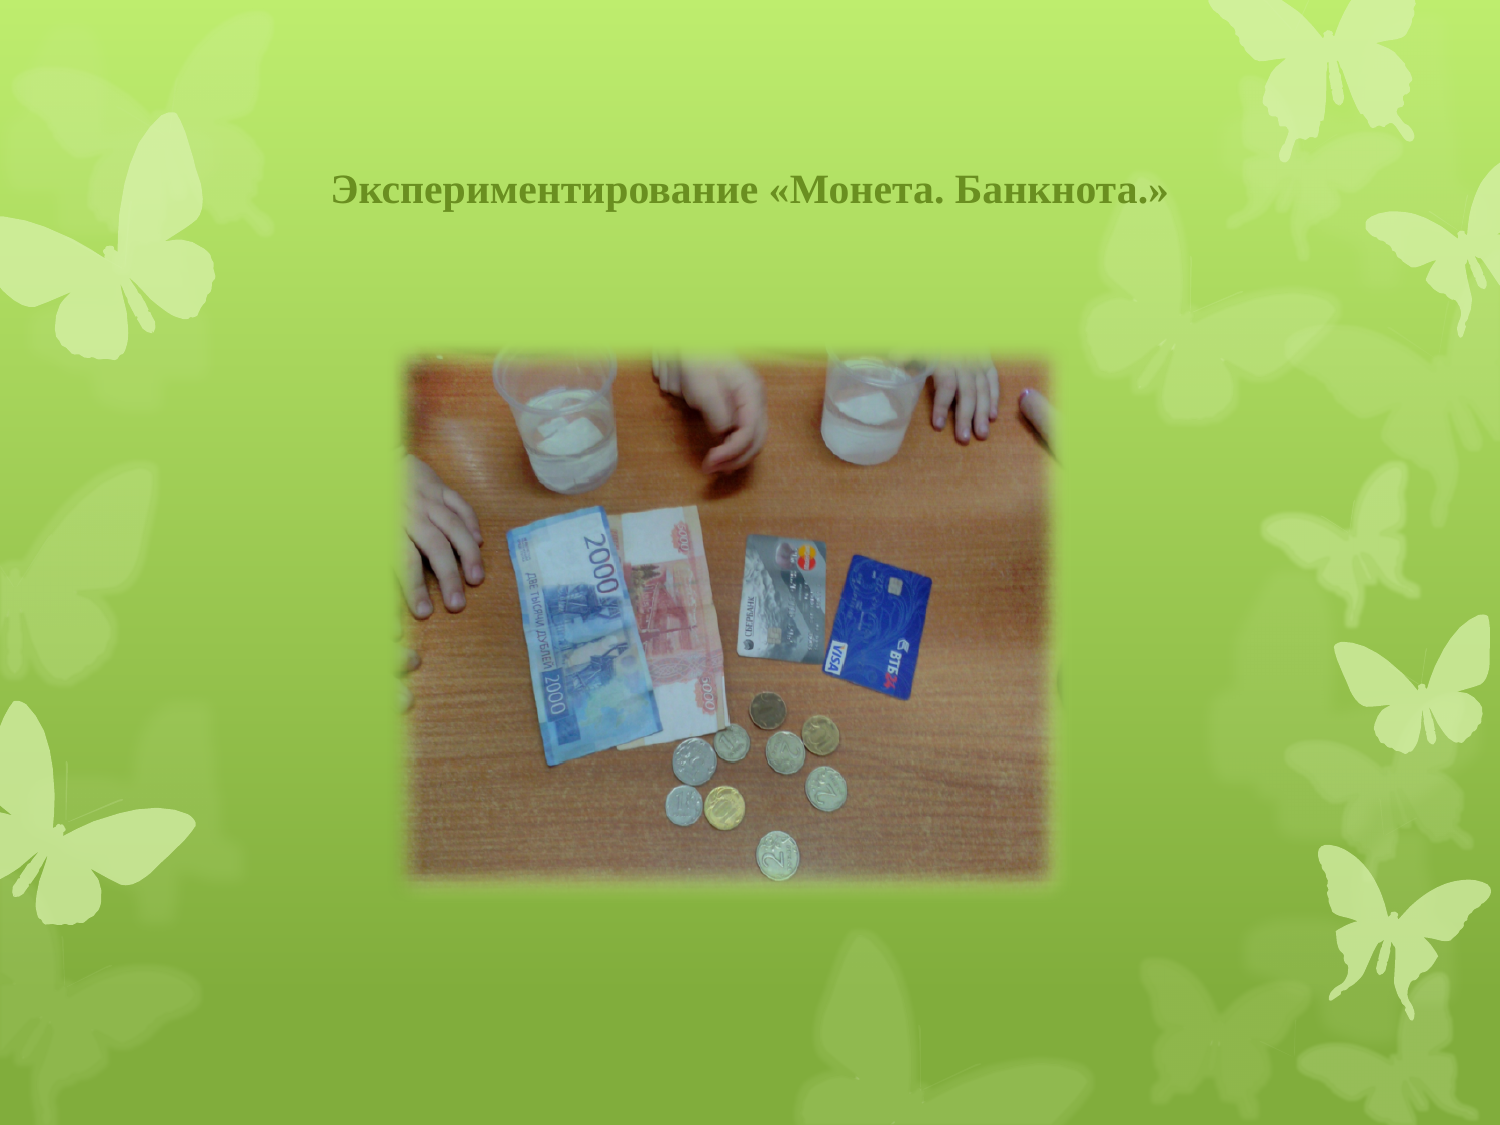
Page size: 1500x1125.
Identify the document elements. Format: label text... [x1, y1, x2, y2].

title Экспериментирование «Монета. Банкнота.» [165, 110, 1335, 263]
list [386, 339, 1071, 903]
